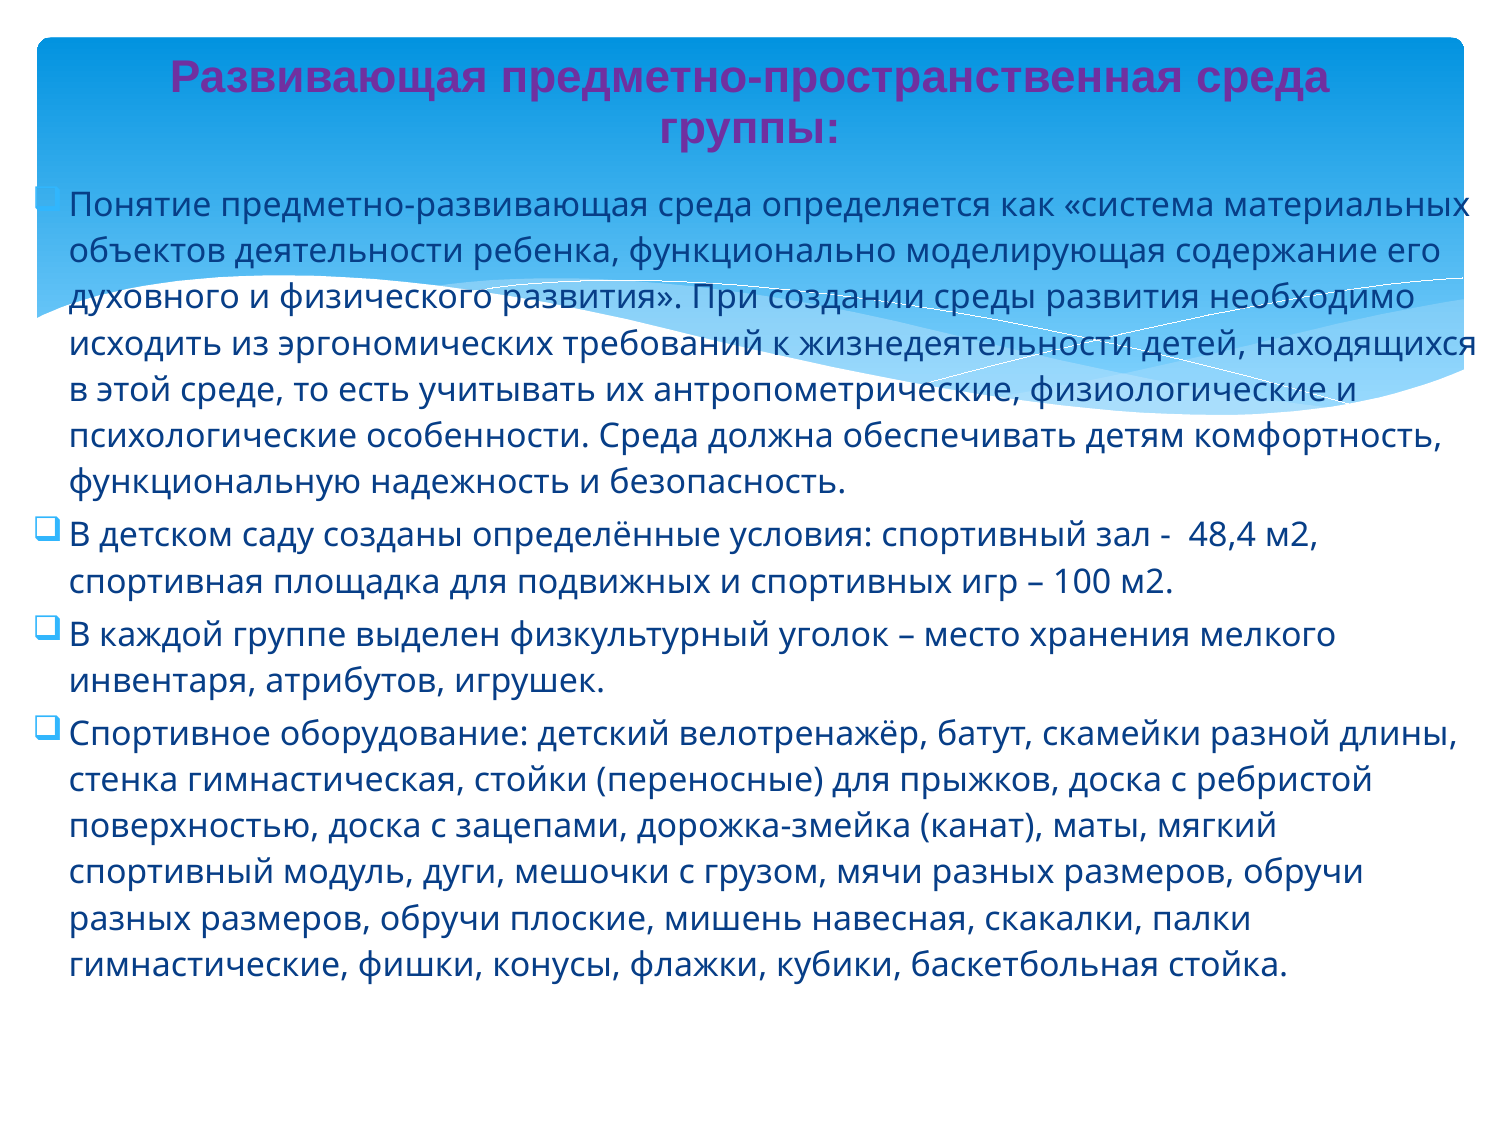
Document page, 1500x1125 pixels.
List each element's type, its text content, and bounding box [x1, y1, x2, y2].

list Понятие предметно-развивающая среда определяется как «система материальных объектов деятельности ребенка, функционально моделирующая содержание его духовного и физического развития». При создании среды развития необходимо исходить из эргономических требований к жизнедеятельности детей, находящихся в этой среде, то есть учитывать их антропометрические, физиологические и психологические особенности. Среда должна обеспечивать детям комфортность, функциональную надежность и безопасность. В детском саду созданы определённые условия: спортивный зал - 48,4 м2, спортивная площадка для подвижных и спортивных игр – 100 м2. В каждой группе выделен физкультурный уголок – место хранения мелкого инвентаря, атрибутов, игрушек. Спортивное оборудование: детский велотренажёр, батут, скамейки разной длины, стенка гимнастическая, стойки (переносные) для прыжков, доска с ребристой поверхностью, доска с зацепами, дорожка-змейка (канат), маты, мягкий спортивный модуль, дуги, мешочки с грузом, мячи разных размеров, обручи разных размеров, обручи плоские, мишень навесная, скакалки, палки гимнастические, фишки, конусы, флажки, кубики, баскетбольная стойка. [17, 172, 1500, 1047]
title Развивающая предметно-пространственная среда группы: [75, 19, 1425, 185]
